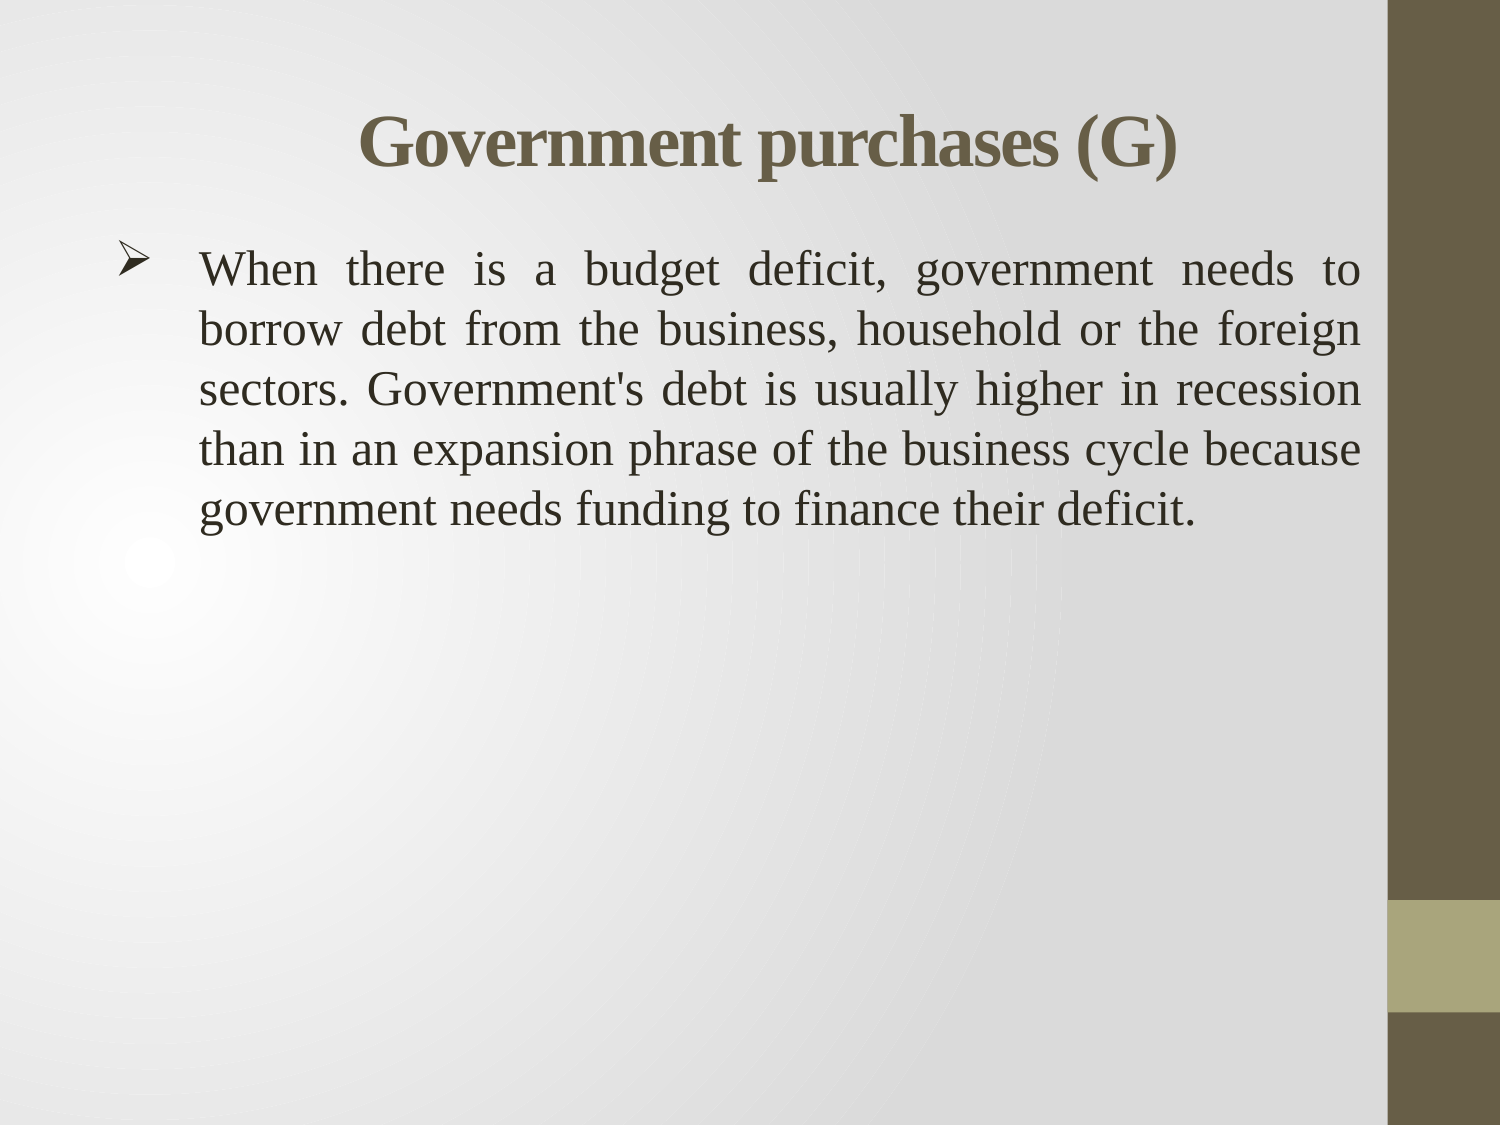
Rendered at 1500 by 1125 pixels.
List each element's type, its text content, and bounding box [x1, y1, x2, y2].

text_box When there is a budget deficit, government needs to borrow debt from the business, household or the foreign sectors. Government's debt is usually higher in recession than in an expansion phrase of the business cycle because government needs funding to finance their deficit. [112, 224, 1363, 673]
title Government purchases (G) [62, 89, 1472, 542]
